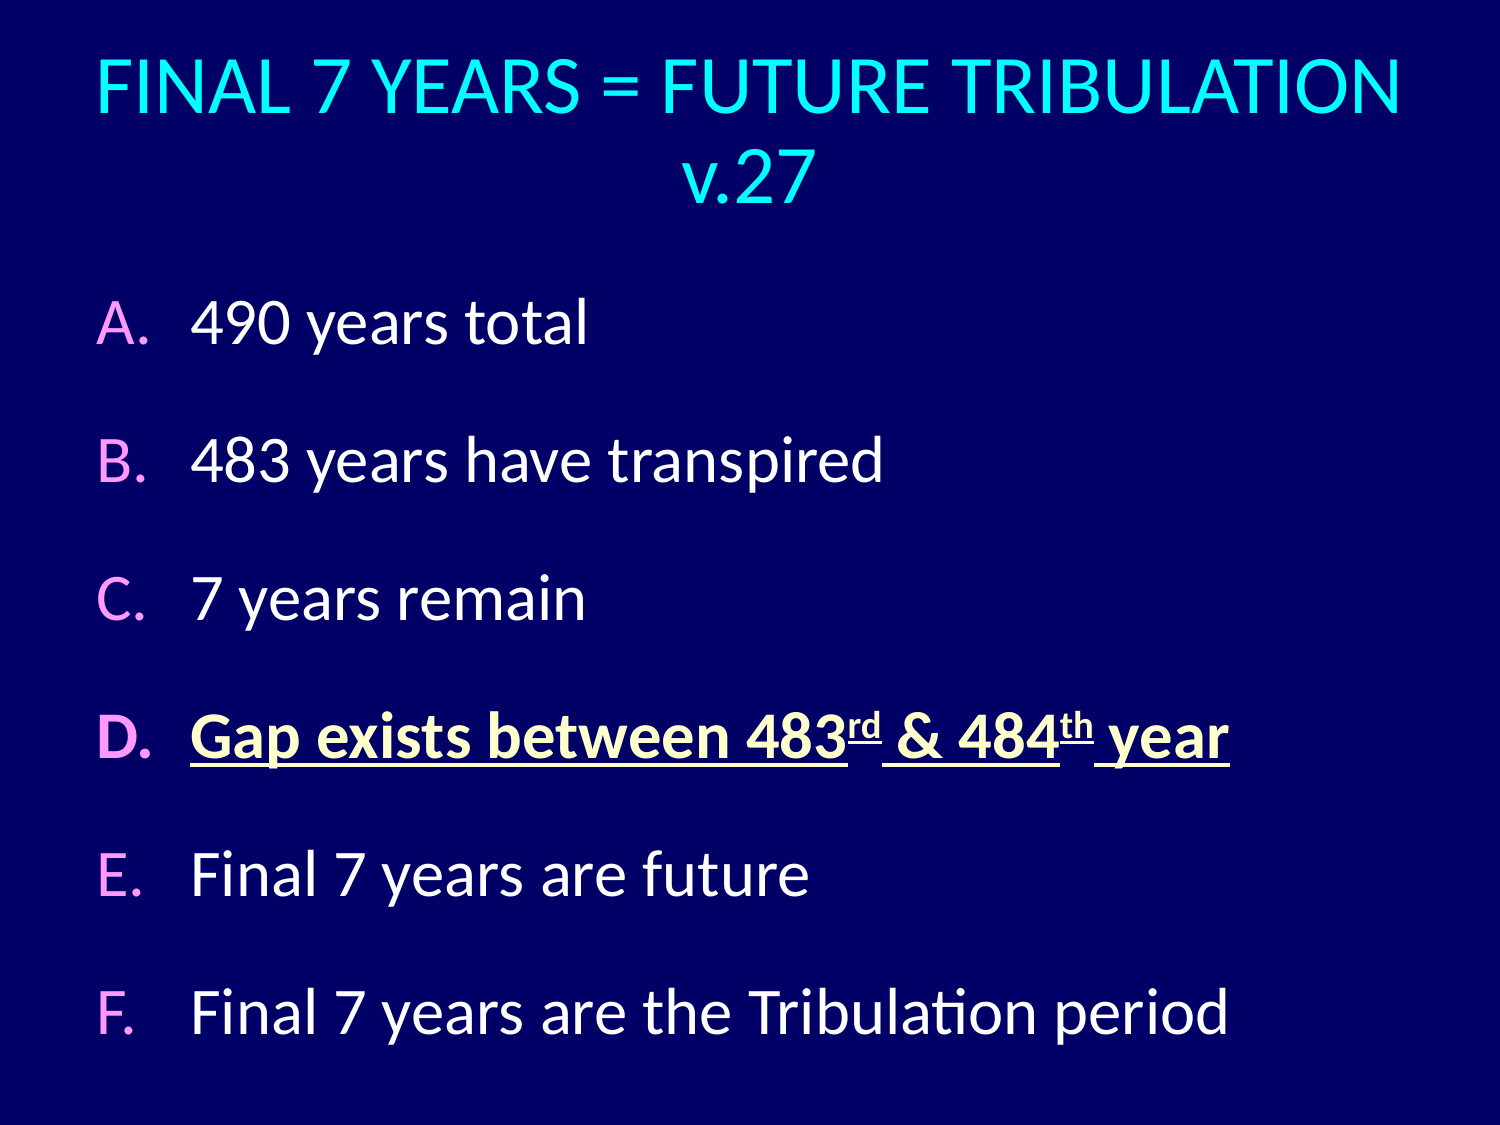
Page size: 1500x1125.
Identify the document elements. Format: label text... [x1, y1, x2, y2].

title FINAL 7 YEARS = FUTURE TRIBULATION v.27 [75, 37, 1425, 225]
list 490 years total 483 years have transpired 7 years remain Gap exists between 483rd & 484th year Final 7 years are future Final 7 years are the Tribulation period [81, 262, 1419, 988]
